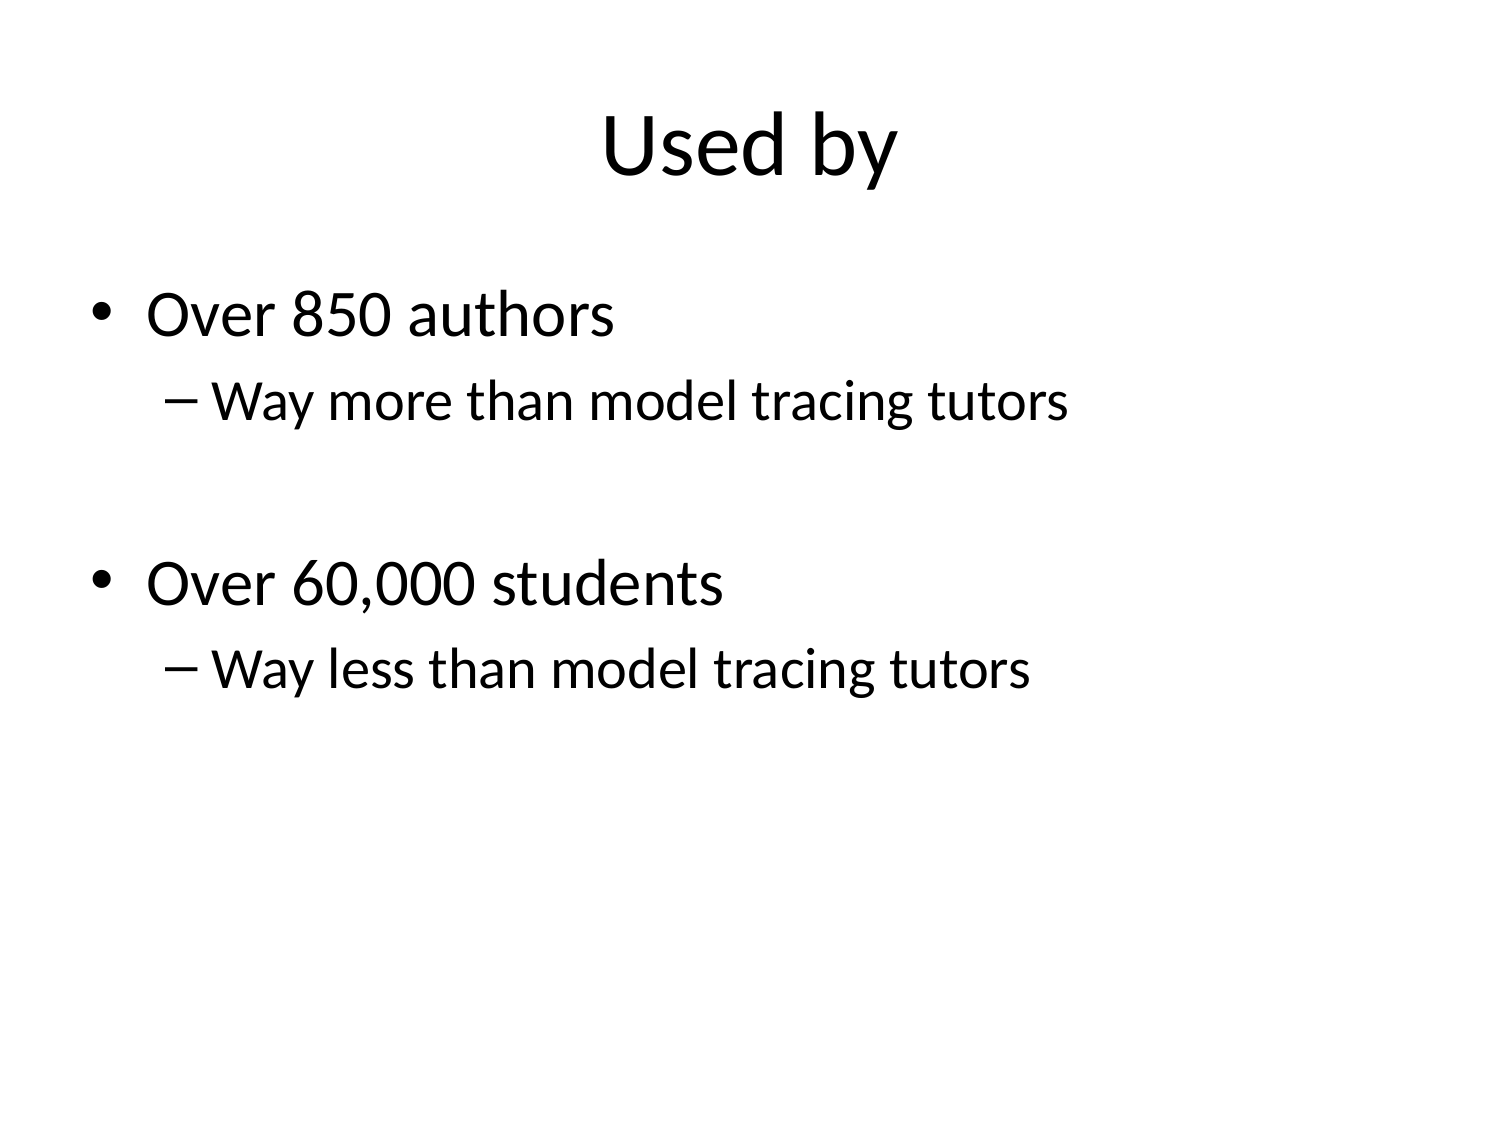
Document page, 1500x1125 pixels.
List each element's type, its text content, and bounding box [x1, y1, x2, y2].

title Used by [75, 45, 1425, 233]
list Over 850 authors Way more than model tracing tutors Over 60,000 students Way less than model tracing tutors [75, 262, 1425, 1005]
